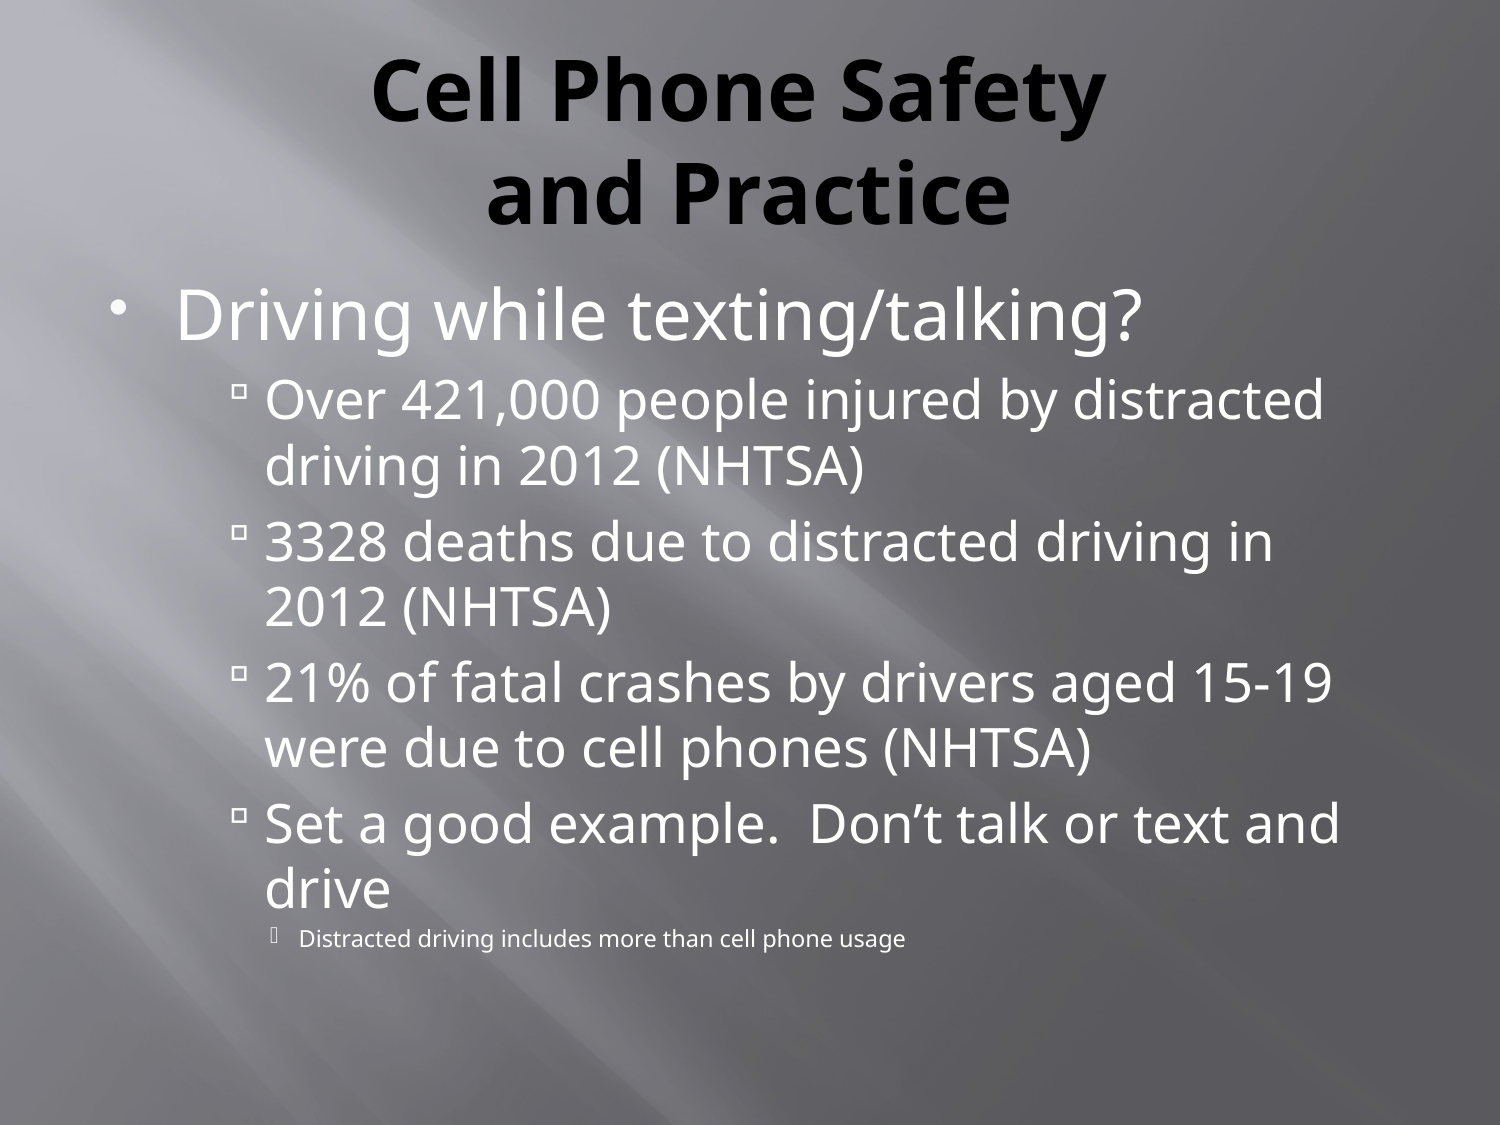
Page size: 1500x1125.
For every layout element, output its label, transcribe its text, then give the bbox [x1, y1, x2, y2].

list Driving while texting/talking? Over 421,000 people injured by distracted driving in 2012 (NHTSA) 3328 deaths due to distracted driving in 2012 (NHTSA) 21% of fatal crashes by drivers aged 15-19 were due to cell phones (NHTSA) Set a good example. Don’t talk or text and drive Distracted driving includes more than cell phone usage [75, 262, 1425, 963]
title Cell Phone Safety and Practice [75, 45, 1425, 233]
